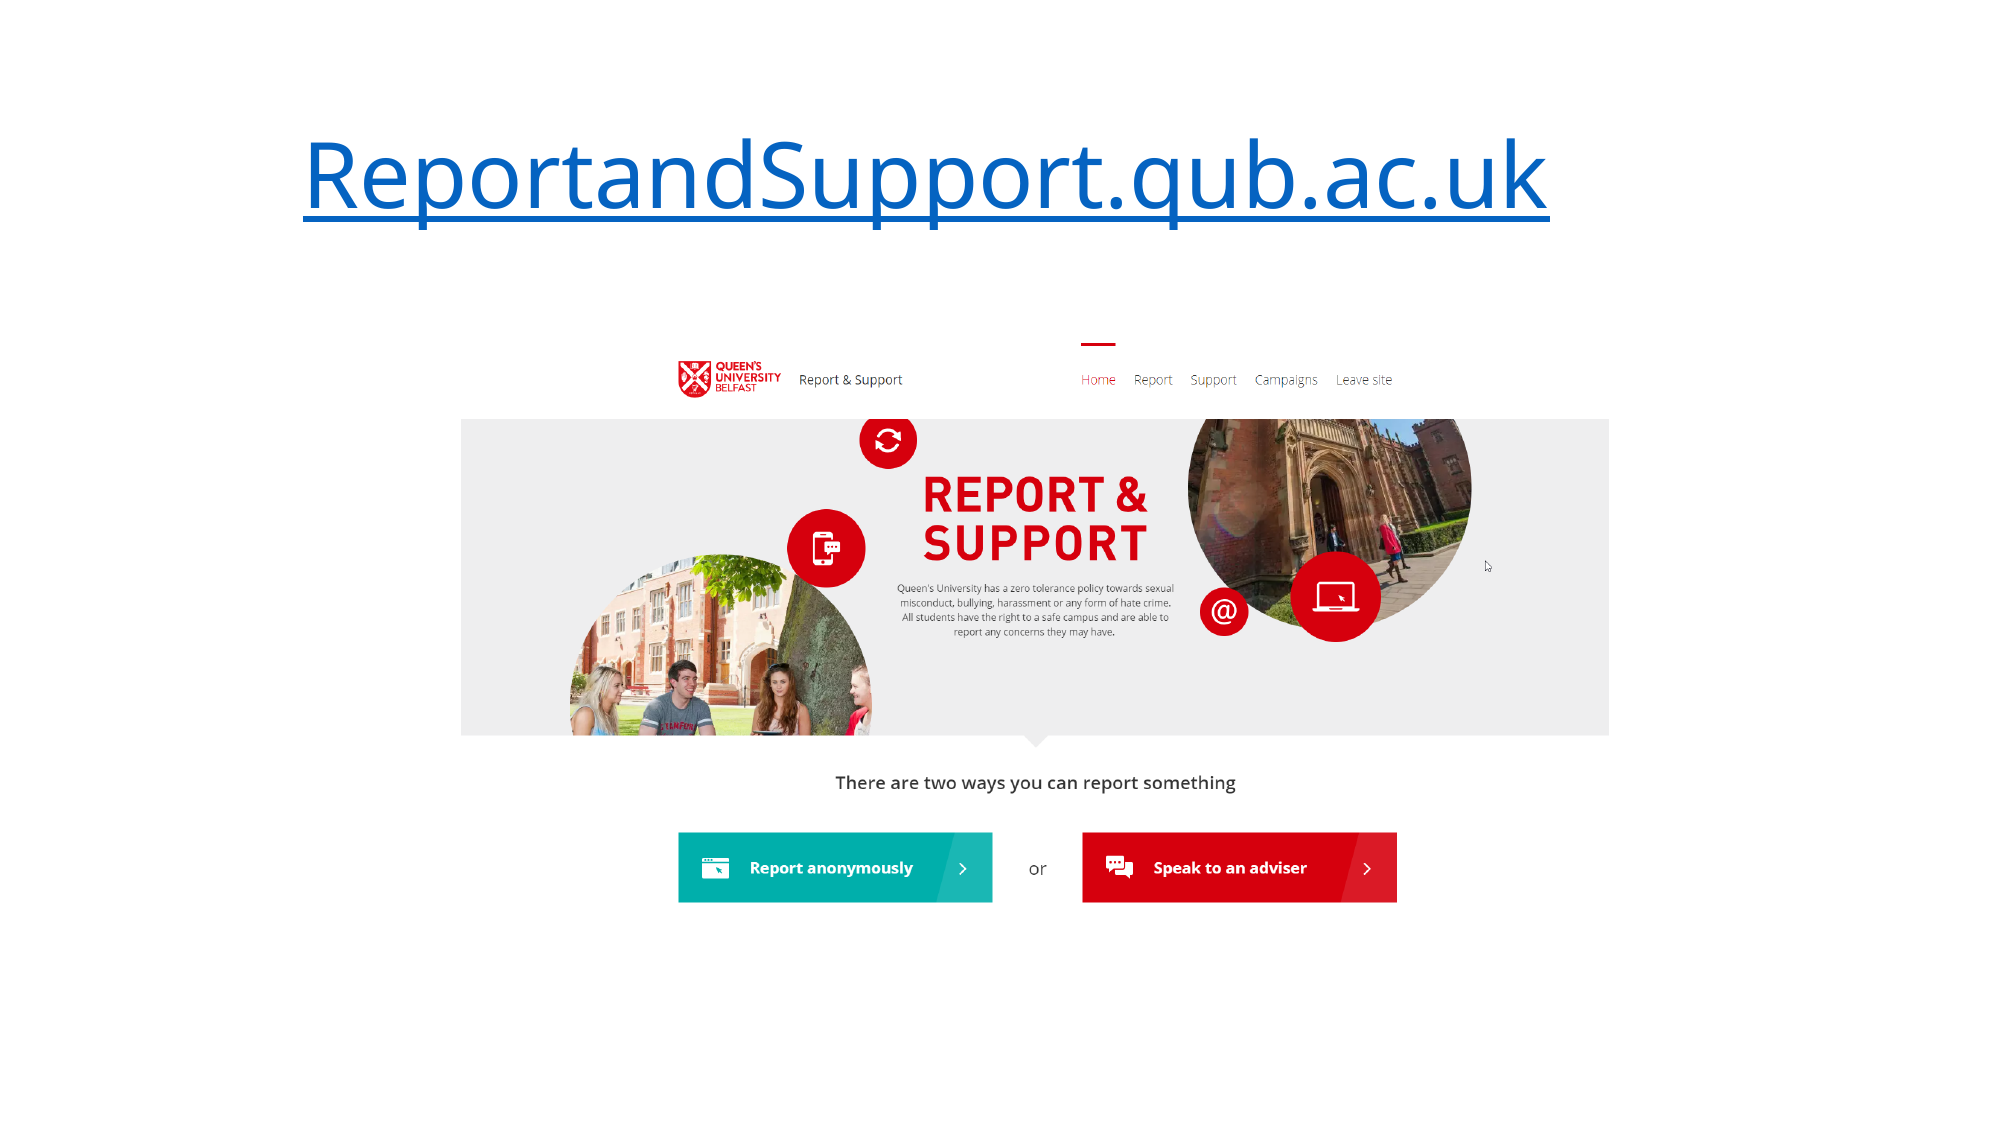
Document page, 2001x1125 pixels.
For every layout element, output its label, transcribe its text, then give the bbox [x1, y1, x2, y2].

title ReportandSupport.qub.ac.uk [51, 70, 1566, 280]
picture [461, 343, 1609, 951]
